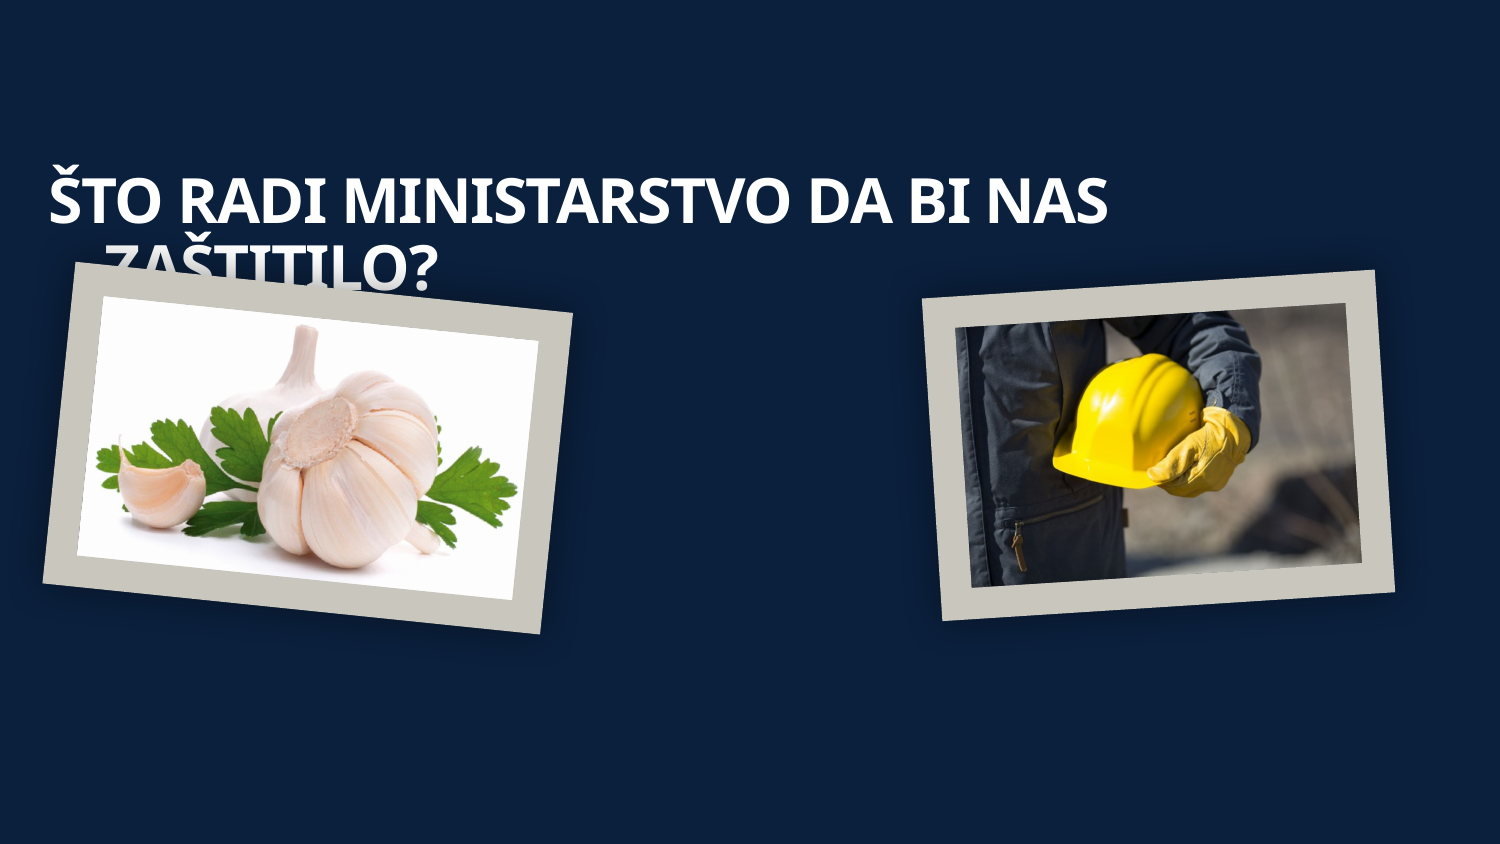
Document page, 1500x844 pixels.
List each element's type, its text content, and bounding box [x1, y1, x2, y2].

picture [956, 303, 1361, 587]
picture [77, 297, 538, 600]
list ŠTO RADI MINISTARSTVO DA BI NAS ZAŠTITILO? [33, 161, 1467, 383]
